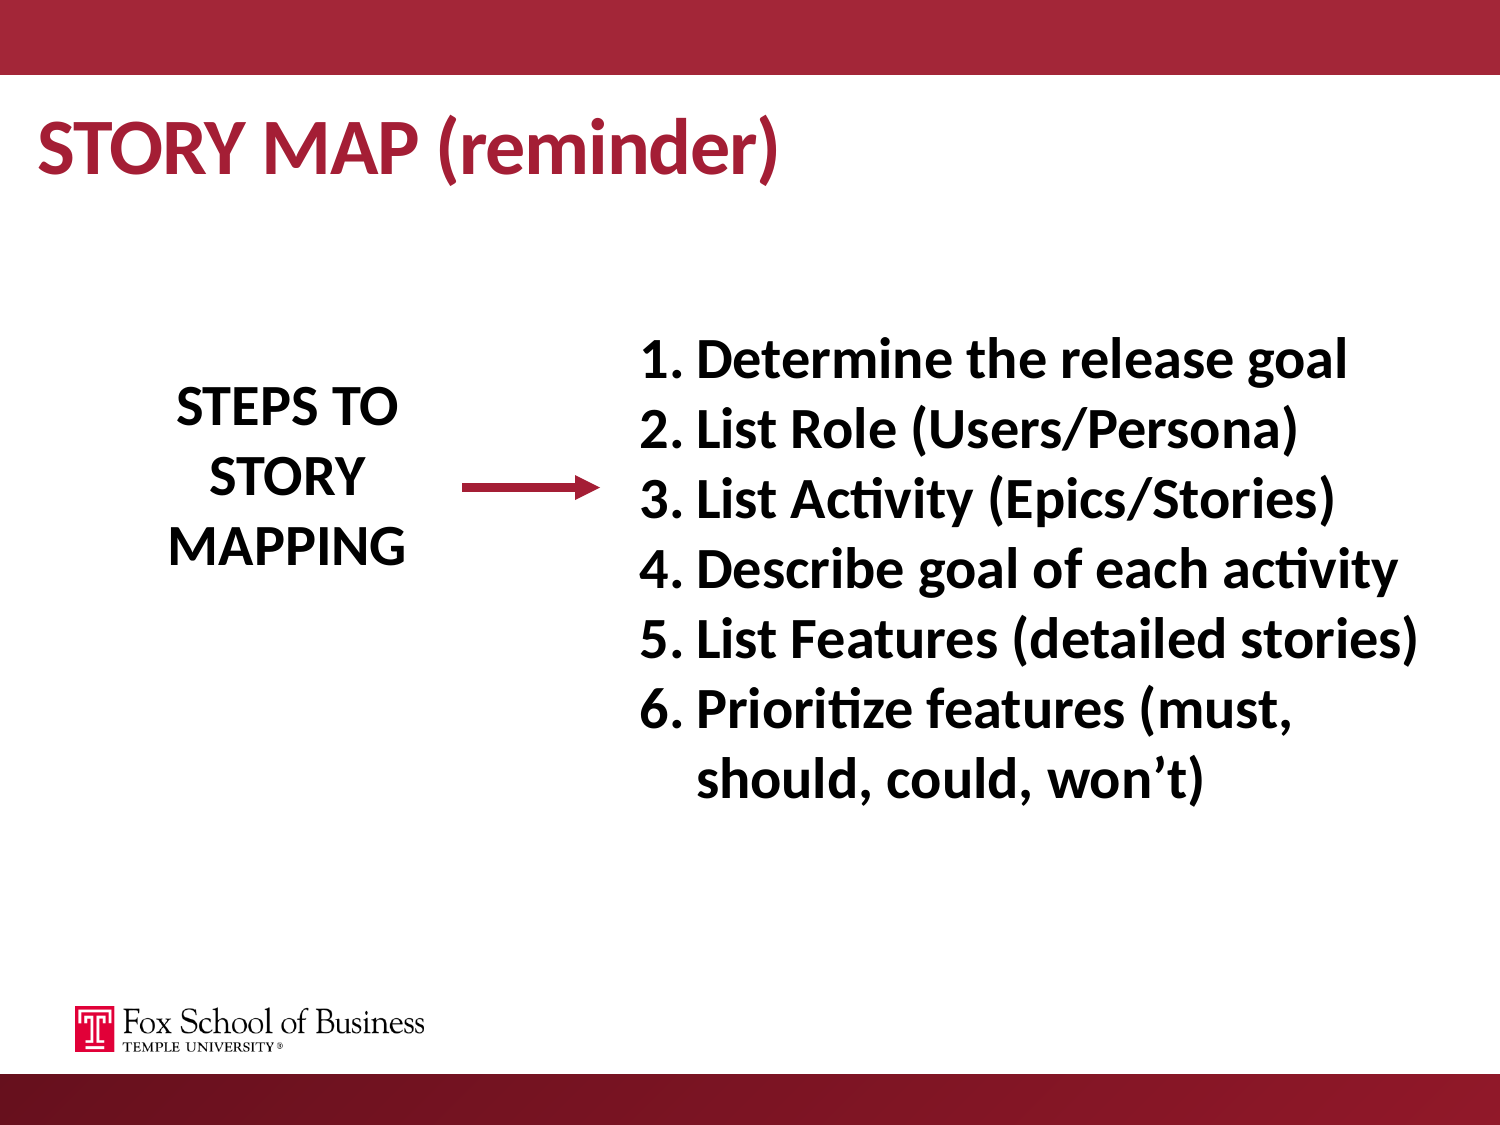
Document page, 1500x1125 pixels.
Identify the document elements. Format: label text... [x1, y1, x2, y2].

text_box Determine the release goal List Role (Users/Persona) List Activity (Epics/Stories) Describe goal of each activity List Features (detailed stories) Prioritize features (must, should, could, won’t) [624, 312, 1438, 888]
title STORY MAP (reminder) [37, 87, 1450, 199]
picture [75, 1006, 424, 1052]
text_box STEPS TO STORY MAPPING [137, 359, 438, 585]
